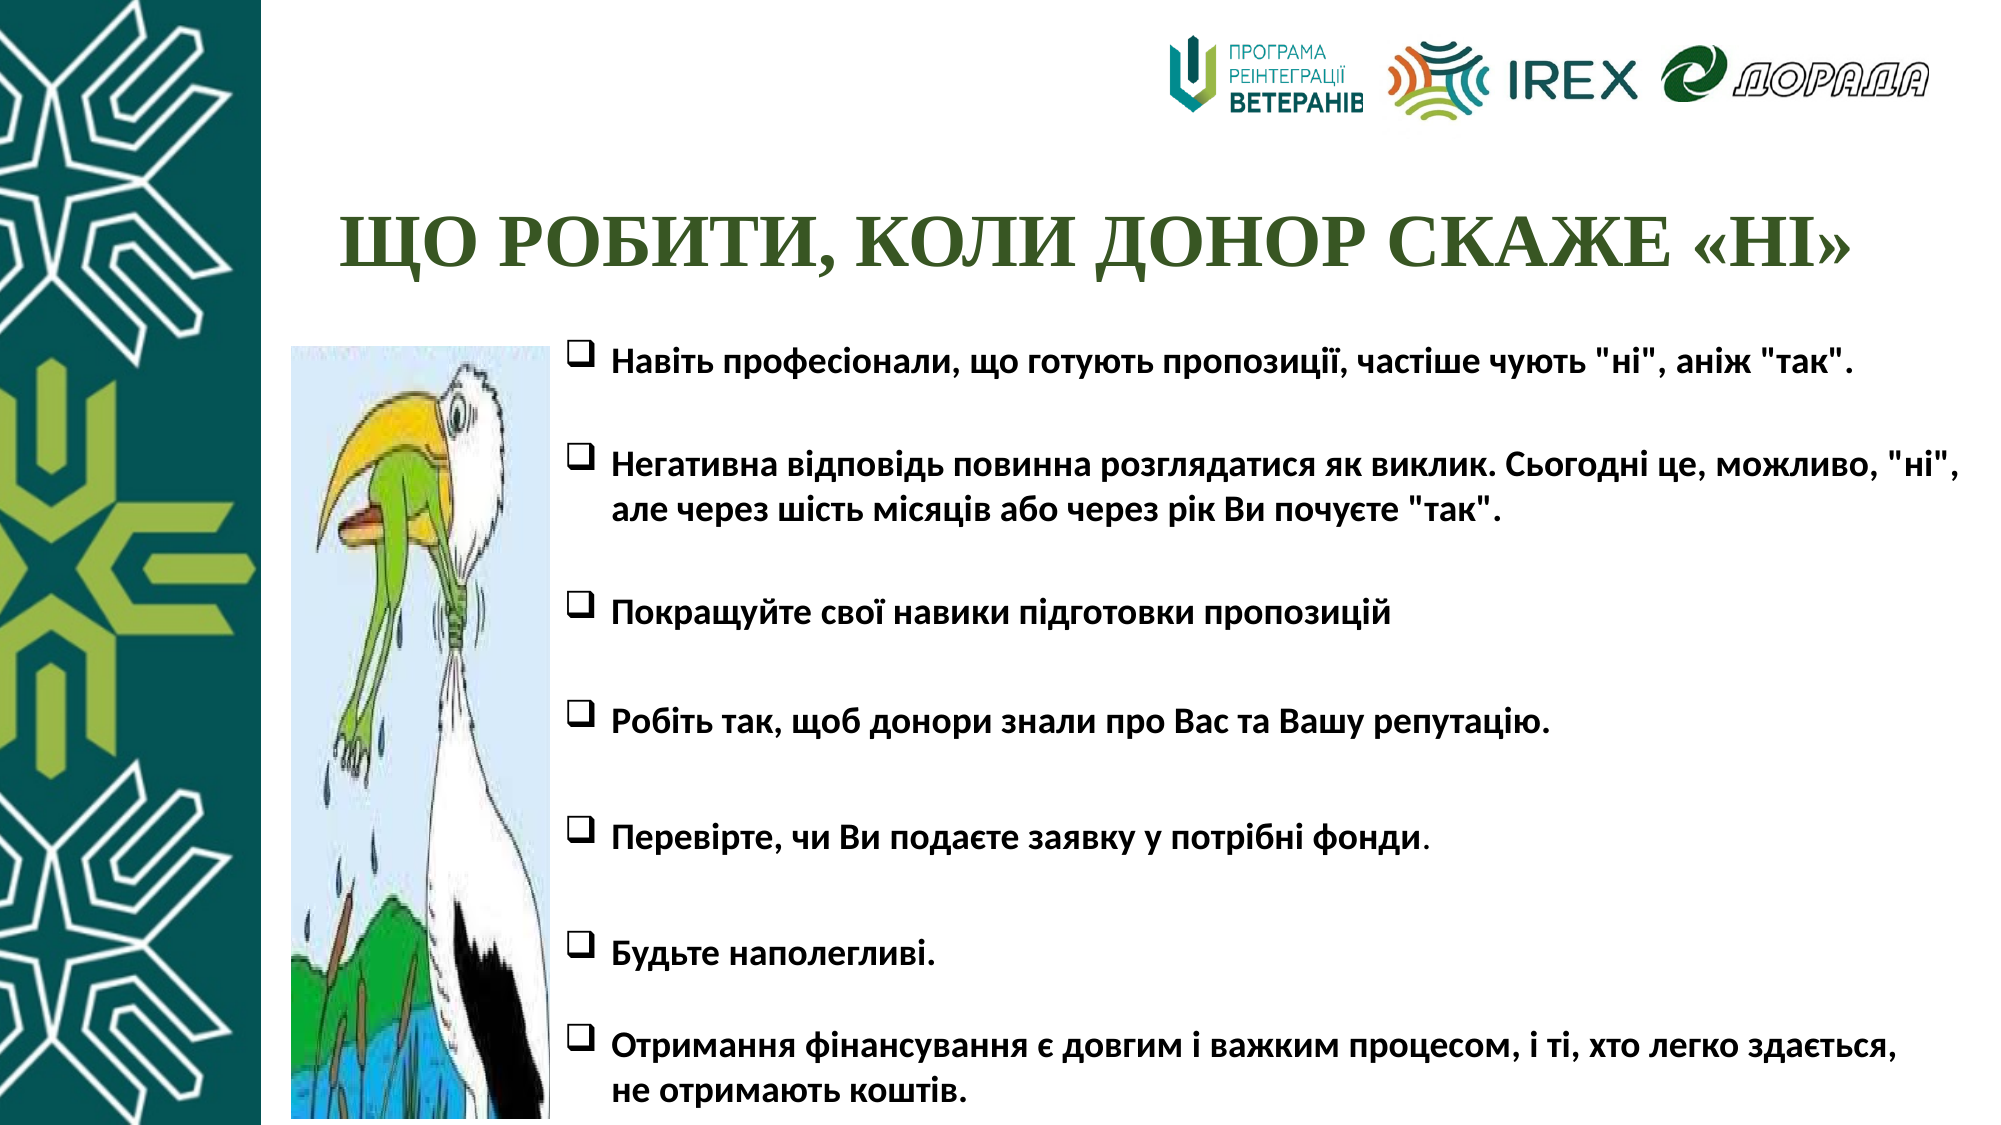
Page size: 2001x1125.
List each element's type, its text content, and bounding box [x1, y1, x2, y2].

text_box Отримання фінансування є довгим і важким процесом, і ті, хто легко здається, не отримають коштів. [555, 1012, 1938, 1118]
picture [1145, 15, 1929, 139]
text_box ЩО РОБИТИ, КОЛИ ДОНОР СКАЖЕ «НІ» [324, 193, 1948, 292]
picture [290, 346, 550, 1119]
picture [0, 0, 261, 1125]
text_box Покращуйте свої навики підготовки пропозицій [555, 579, 1438, 640]
text_box Навіть професіонали, що готують пропозиції, частіше чують "ні", аніж "так". [549, 328, 1948, 389]
text_box Робіть так, щоб донори знали про Вас та Вашу репутацію. [555, 689, 1608, 749]
text_box Будьте наполегливі. [555, 920, 986, 981]
text_box Негативна відповідь повинна розглядатися як виклик. Сьогодні це, можливо, "ні", але через шість місяців або через рік Ви почуєте "так". [555, 431, 1982, 537]
text_box Перевірте, чи Ви подаєте заявку у потрібні фонди. [555, 804, 1479, 865]
